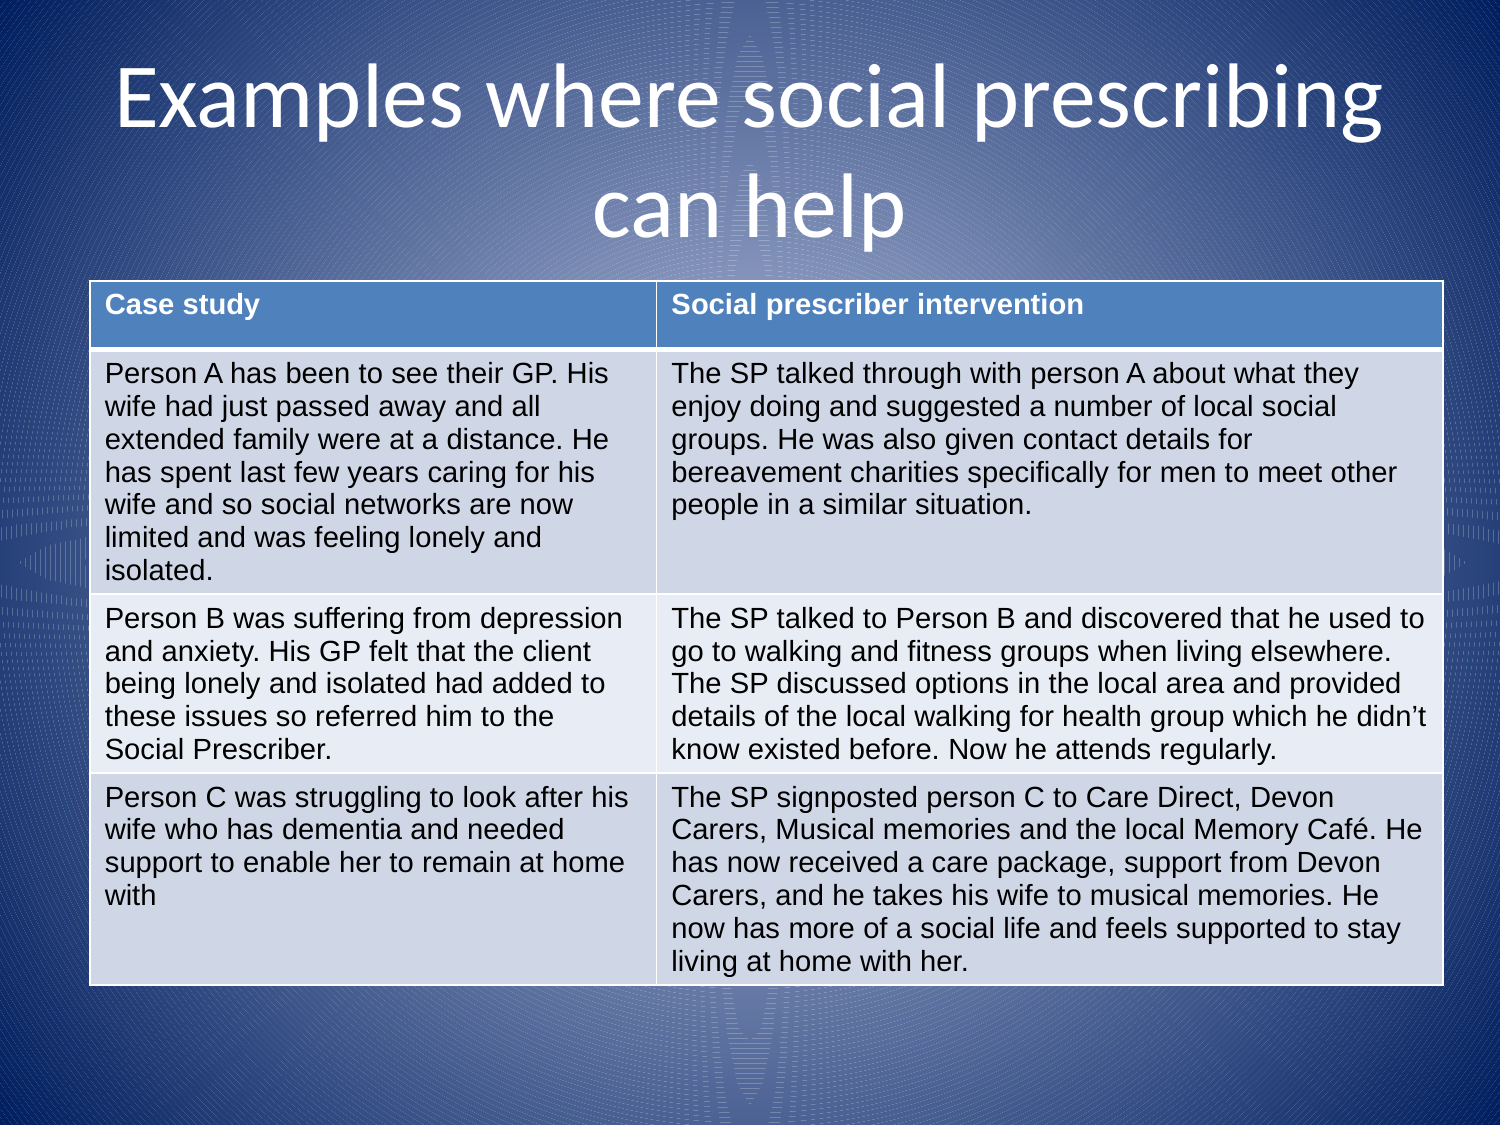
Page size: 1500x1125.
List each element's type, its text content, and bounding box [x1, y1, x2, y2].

title Examples where social prescribing can help [75, 51, 1425, 240]
table_cell Person C was struggling to look after his wife who has dementia and needed support to enable her to remain at home with [91, 774, 656, 984]
table_header Case study [91, 282, 656, 347]
table_cell The SP talked through with person A about what they enjoy doing and suggested a number of local social groups. He was also given contact details for bereavement charities specifically for men to meet other people in a similar situation. [657, 352, 1442, 593]
table_cell The SP signposted person C to Care Direct, Devon Carers, Musical memories and the local Memory Café. He has now received a care package, support from Devon Carers, and he takes his wife to musical memories. He now has more of a social life and feels supported to stay living at home with her. [657, 774, 1442, 984]
table_header Social prescriber intervention [657, 282, 1442, 347]
table_cell Person A has been to see their GP. His wife had just passed away and all extended family were at a distance. He has spent last few years caring for his wife and so social networks are now limited and was feeling lonely and isolated. [91, 352, 656, 593]
table_cell The SP talked to Person B and discovered that he used to go to walking and fitness groups when living elsewhere. The SP discussed options in the local area and provided details of the local walking for health group which he didn’t know existed before. Now he attends regularly. [657, 595, 1442, 772]
table_cell Person B was suffering from depression and anxiety. His GP felt that the client being lonely and isolated had added to these issues so referred him to the Social Prescriber. [91, 595, 656, 772]
